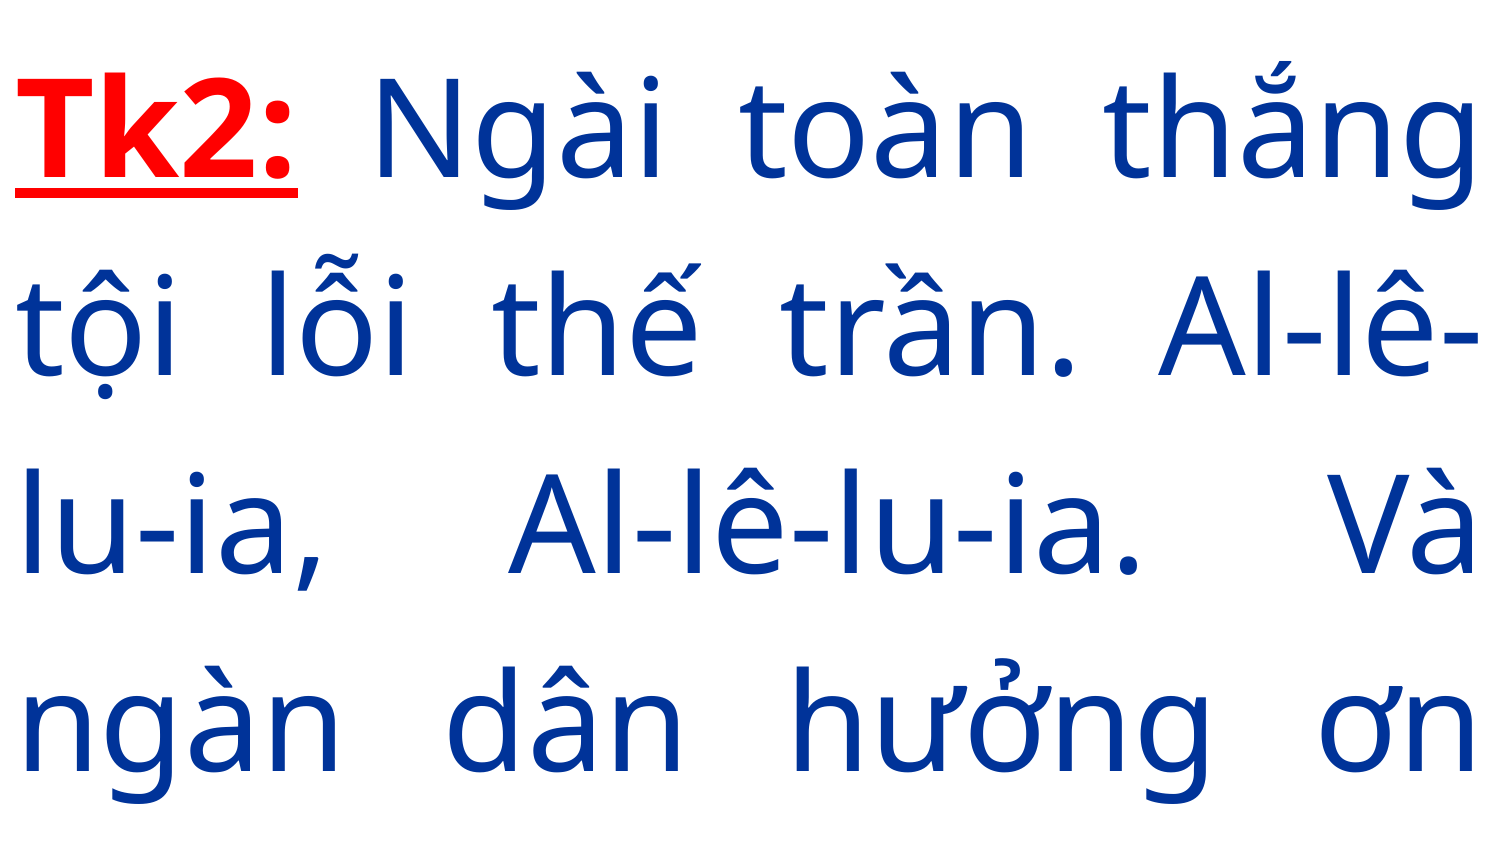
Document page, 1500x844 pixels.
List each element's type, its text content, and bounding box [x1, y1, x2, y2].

subtitle Tk2: Ngài toàn thắng tội lỗi thế trần. Al-lê-lu-ia, Al-lê-lu-ia. Và ngàn dân hưởng ơn cứu rỗi. [0, 0, 1500, 844]
